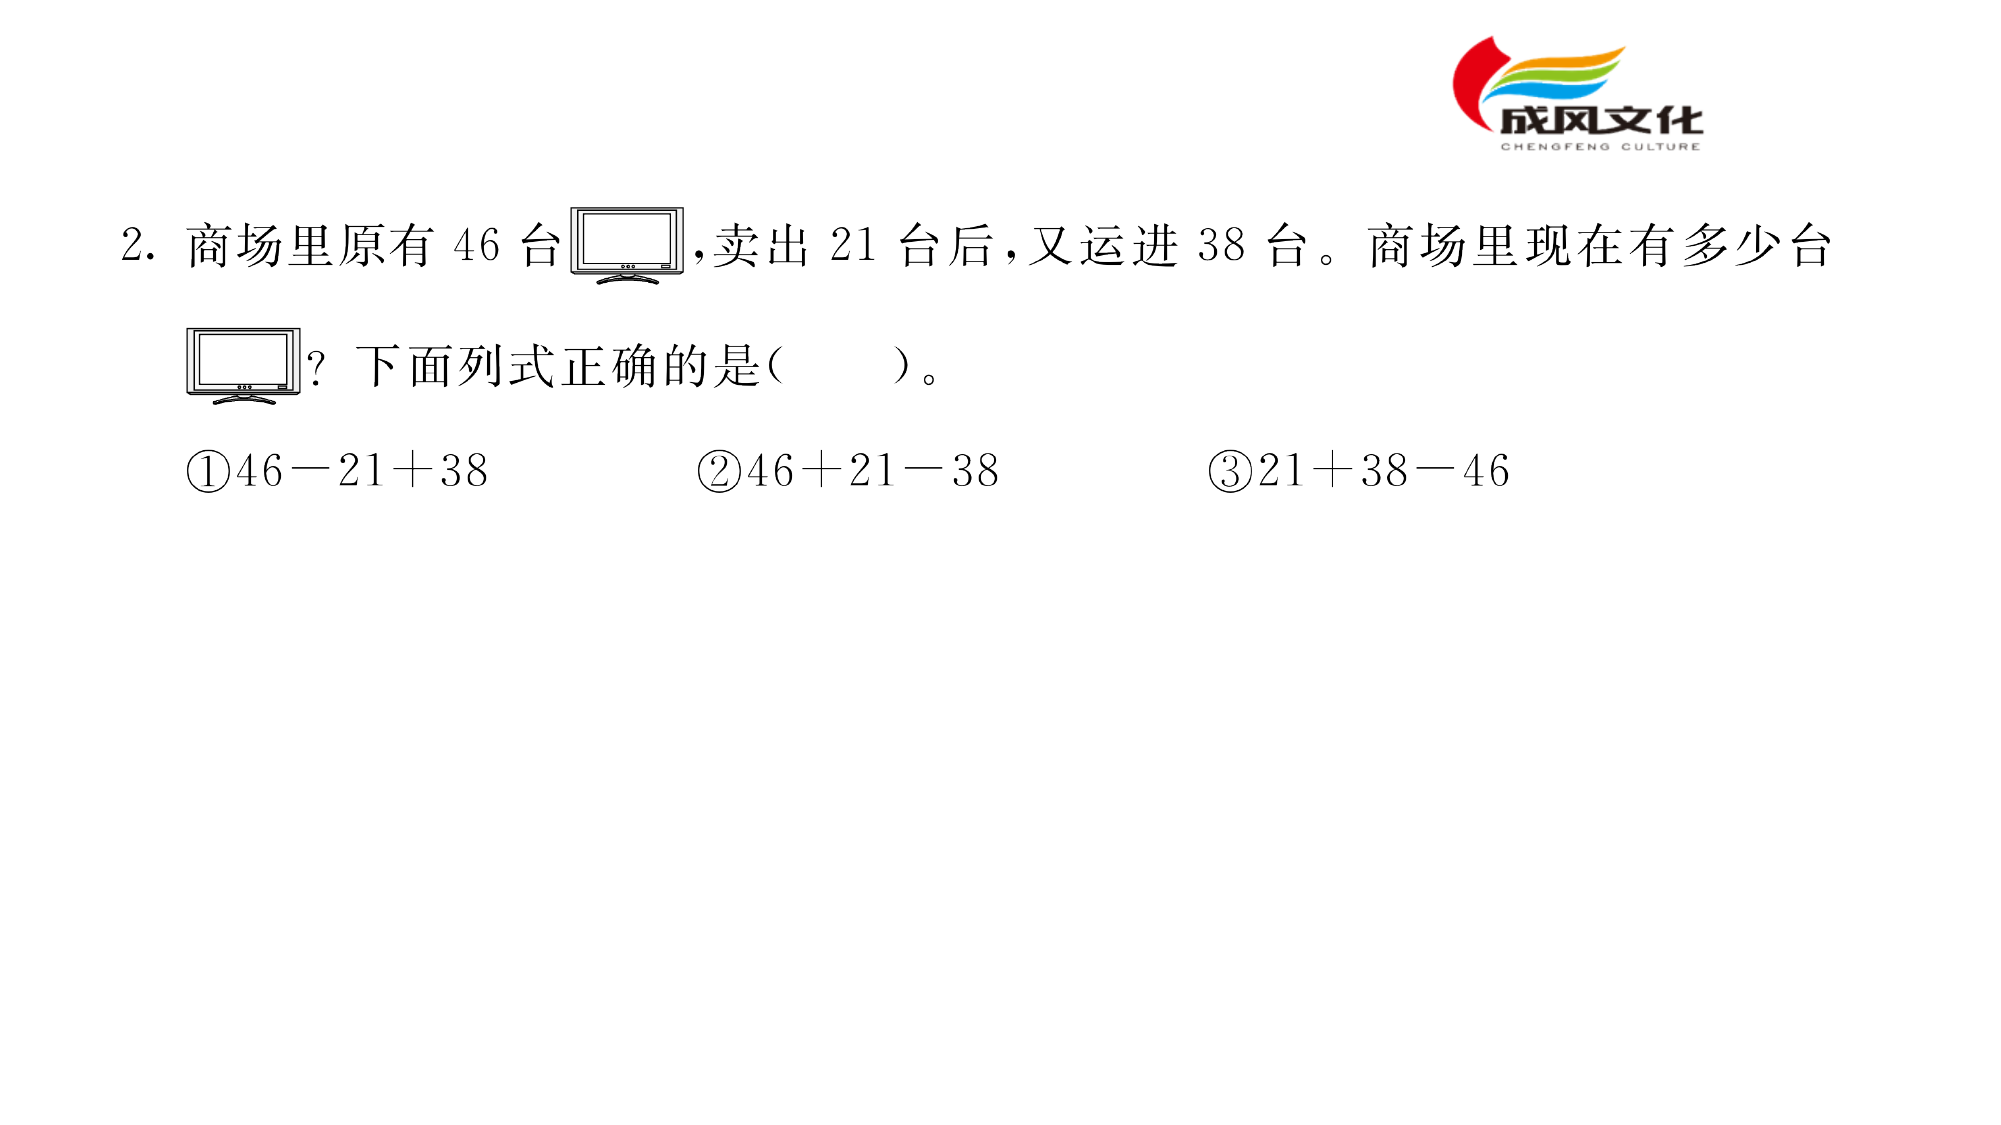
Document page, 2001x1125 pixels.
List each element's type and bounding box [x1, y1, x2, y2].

picture [118, 30, 2000, 513]
